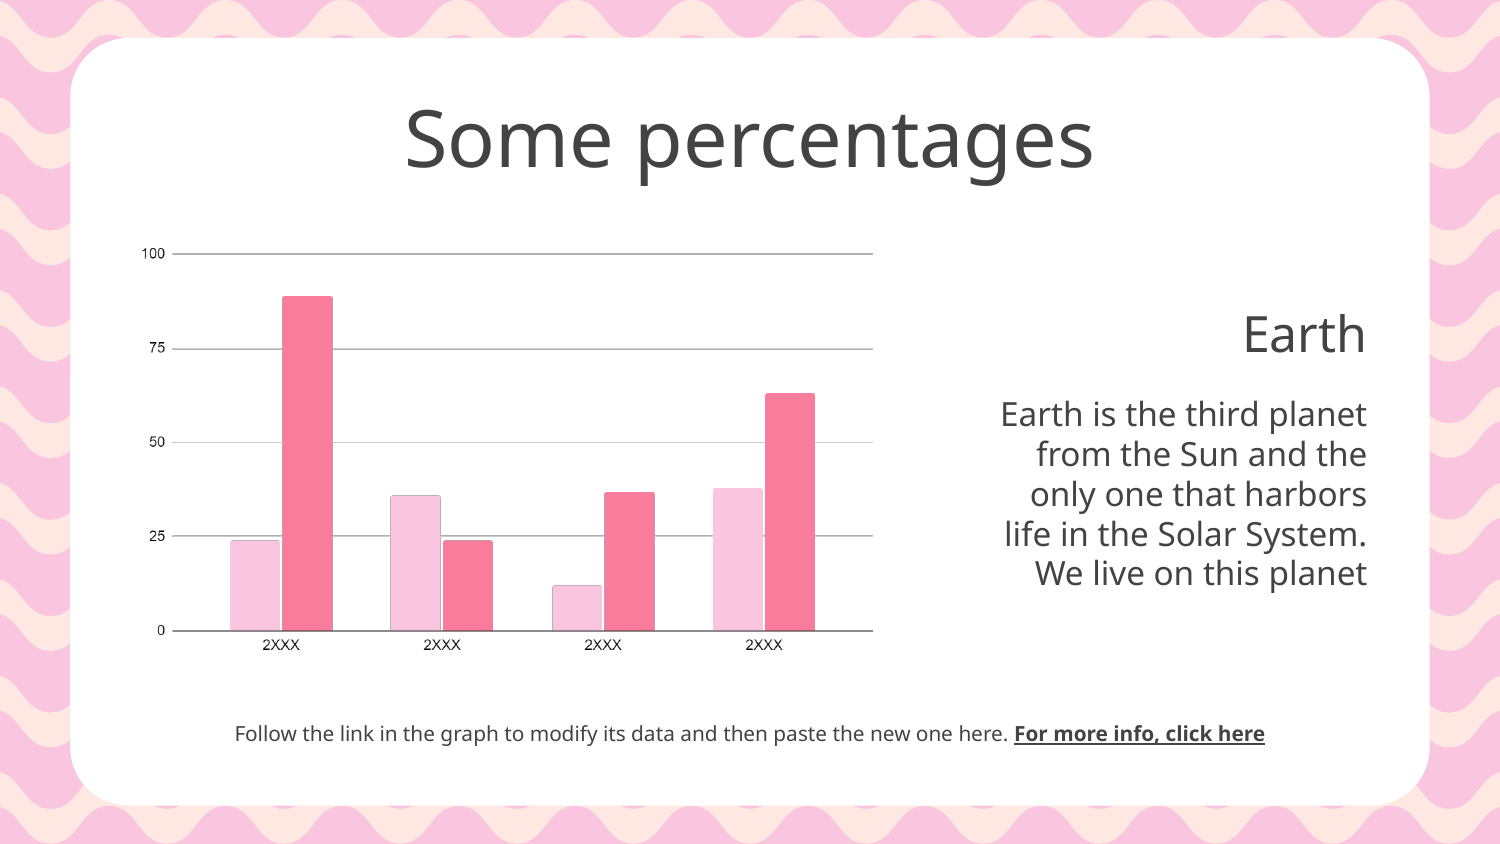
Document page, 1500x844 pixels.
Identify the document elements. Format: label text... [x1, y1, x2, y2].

text_box Follow the link in the graph to modify its data and then paste the new one here. For more info, click here [116, 713, 1383, 756]
title Some percentages [116, 72, 1383, 186]
text_box Earth is the third planet from the Sun and the only one that harbors life in the Solar System. We live on this planet [973, 377, 1383, 607]
picture [118, 224, 895, 675]
text_box Earth [973, 292, 1383, 377]
